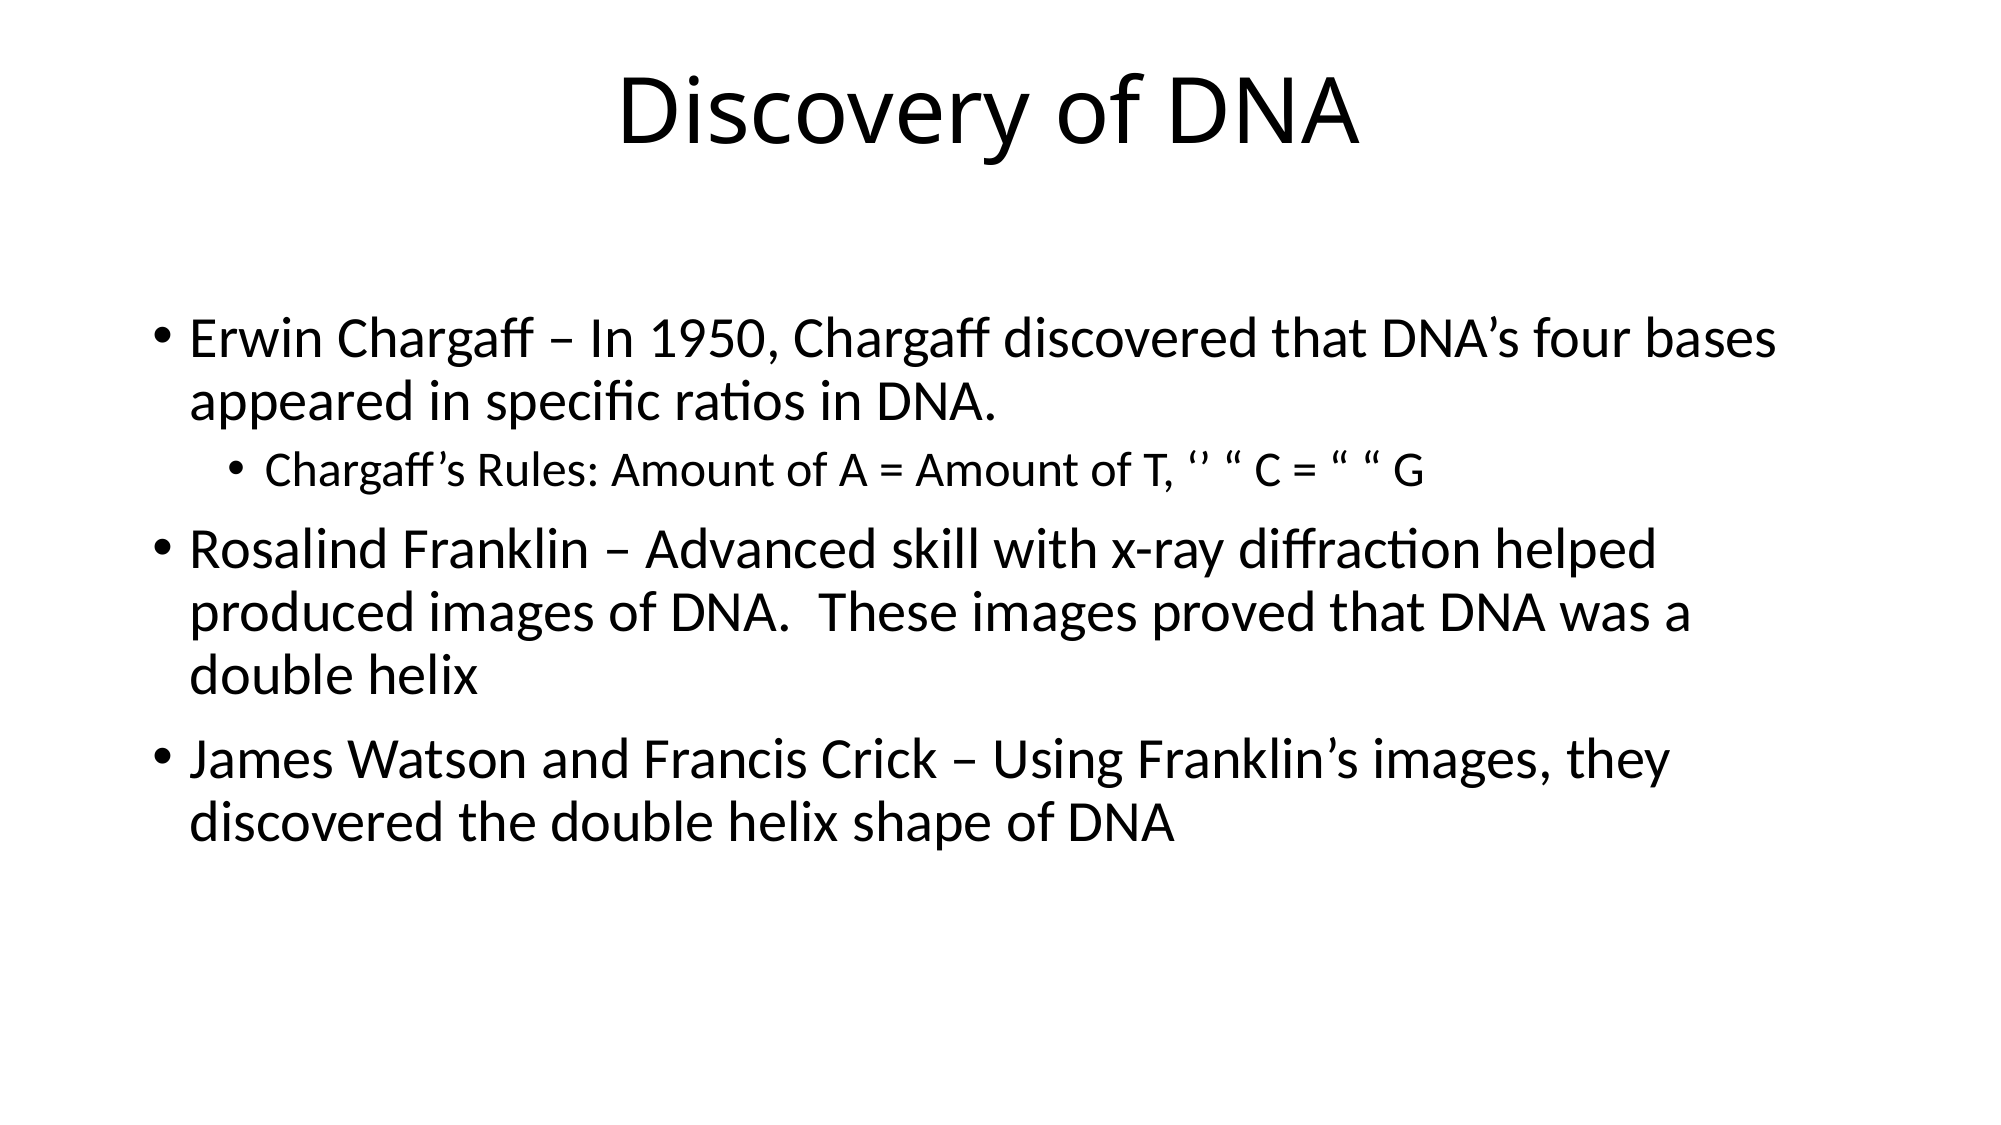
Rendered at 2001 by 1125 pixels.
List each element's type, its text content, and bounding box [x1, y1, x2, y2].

title Discovery of DNA [137, 59, 1863, 278]
list Erwin Chargaff – In 1950, Chargaff discovered that DNA’s four bases appeared in specific ratios in DNA. Chargaff’s Rules: Amount of A = Amount of T, ‘’ “ C = “ “ G Rosalind Franklin – Advanced skill with x-ray diffraction helped produced images of DNA. These images proved that DNA was a double helix James Watson and Francis Crick – Using Franklin’s images, they discovered the double helix shape of DNA [137, 299, 1863, 1014]
